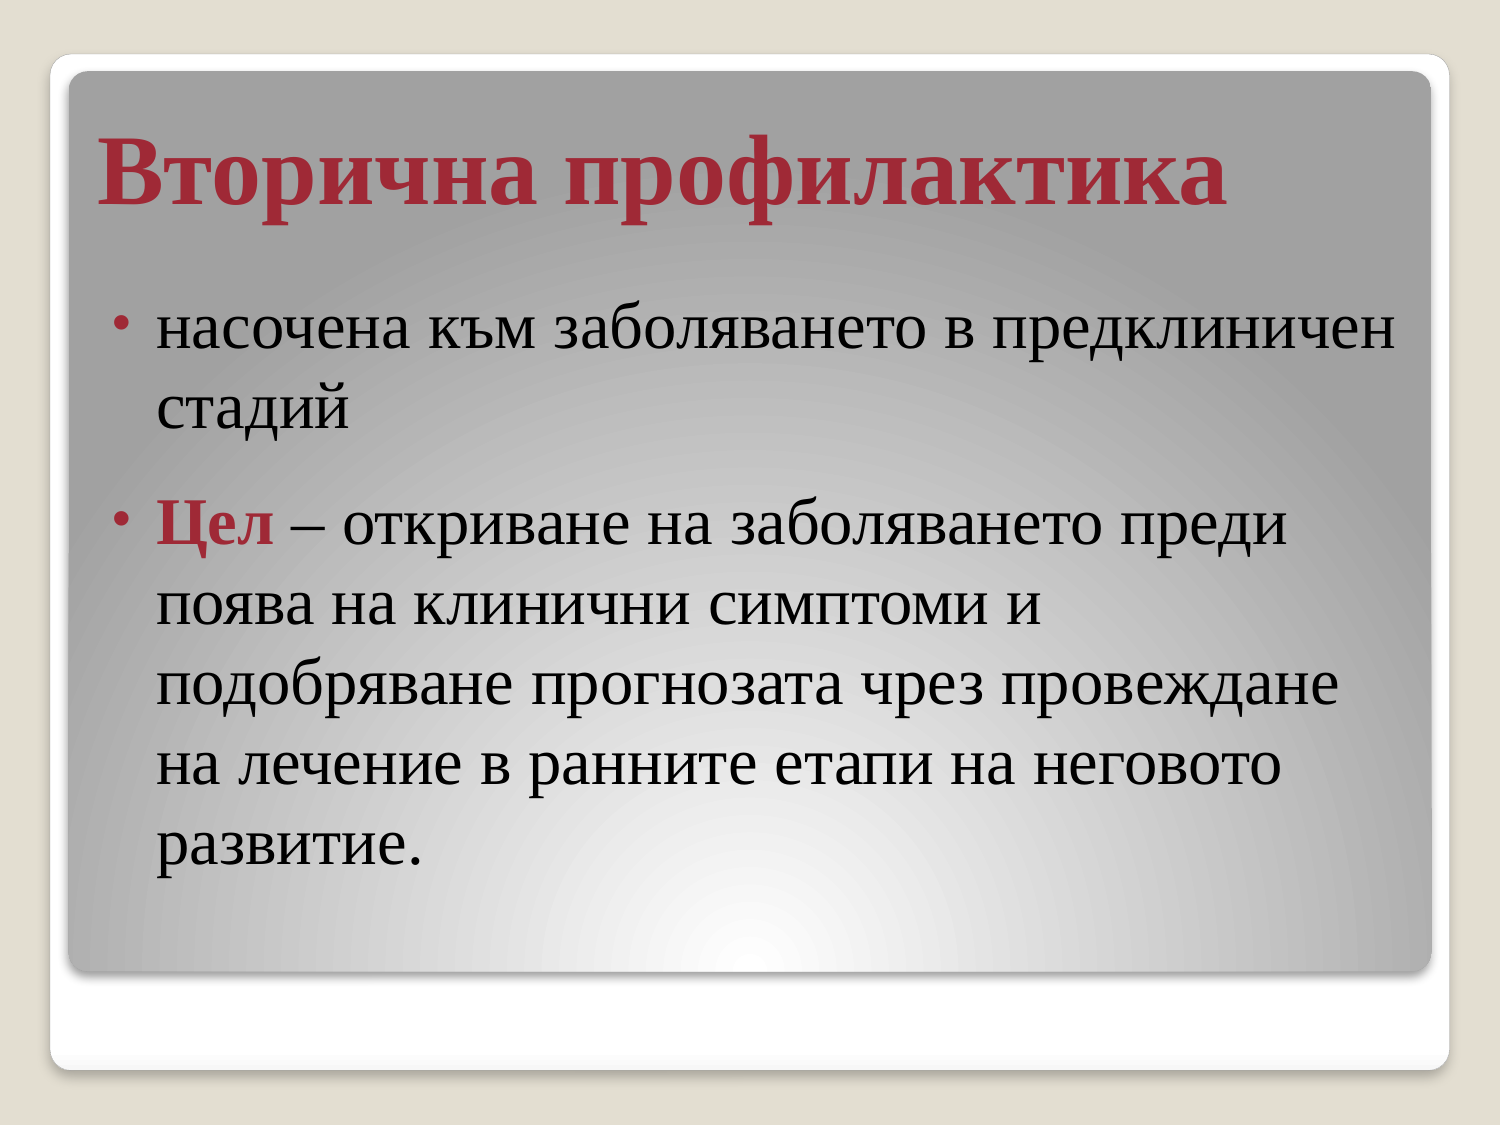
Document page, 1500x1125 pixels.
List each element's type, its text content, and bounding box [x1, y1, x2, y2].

title Вторична профилактика [82, 101, 1425, 232]
list насочена към заболяването в предклиничен стадий Цел – откриване на заболяването преди поява на клинични симптоми и подобряване прогнозата чрез провеждане на лечение в ранните етапи на неговото развитие. [82, 267, 1425, 965]
